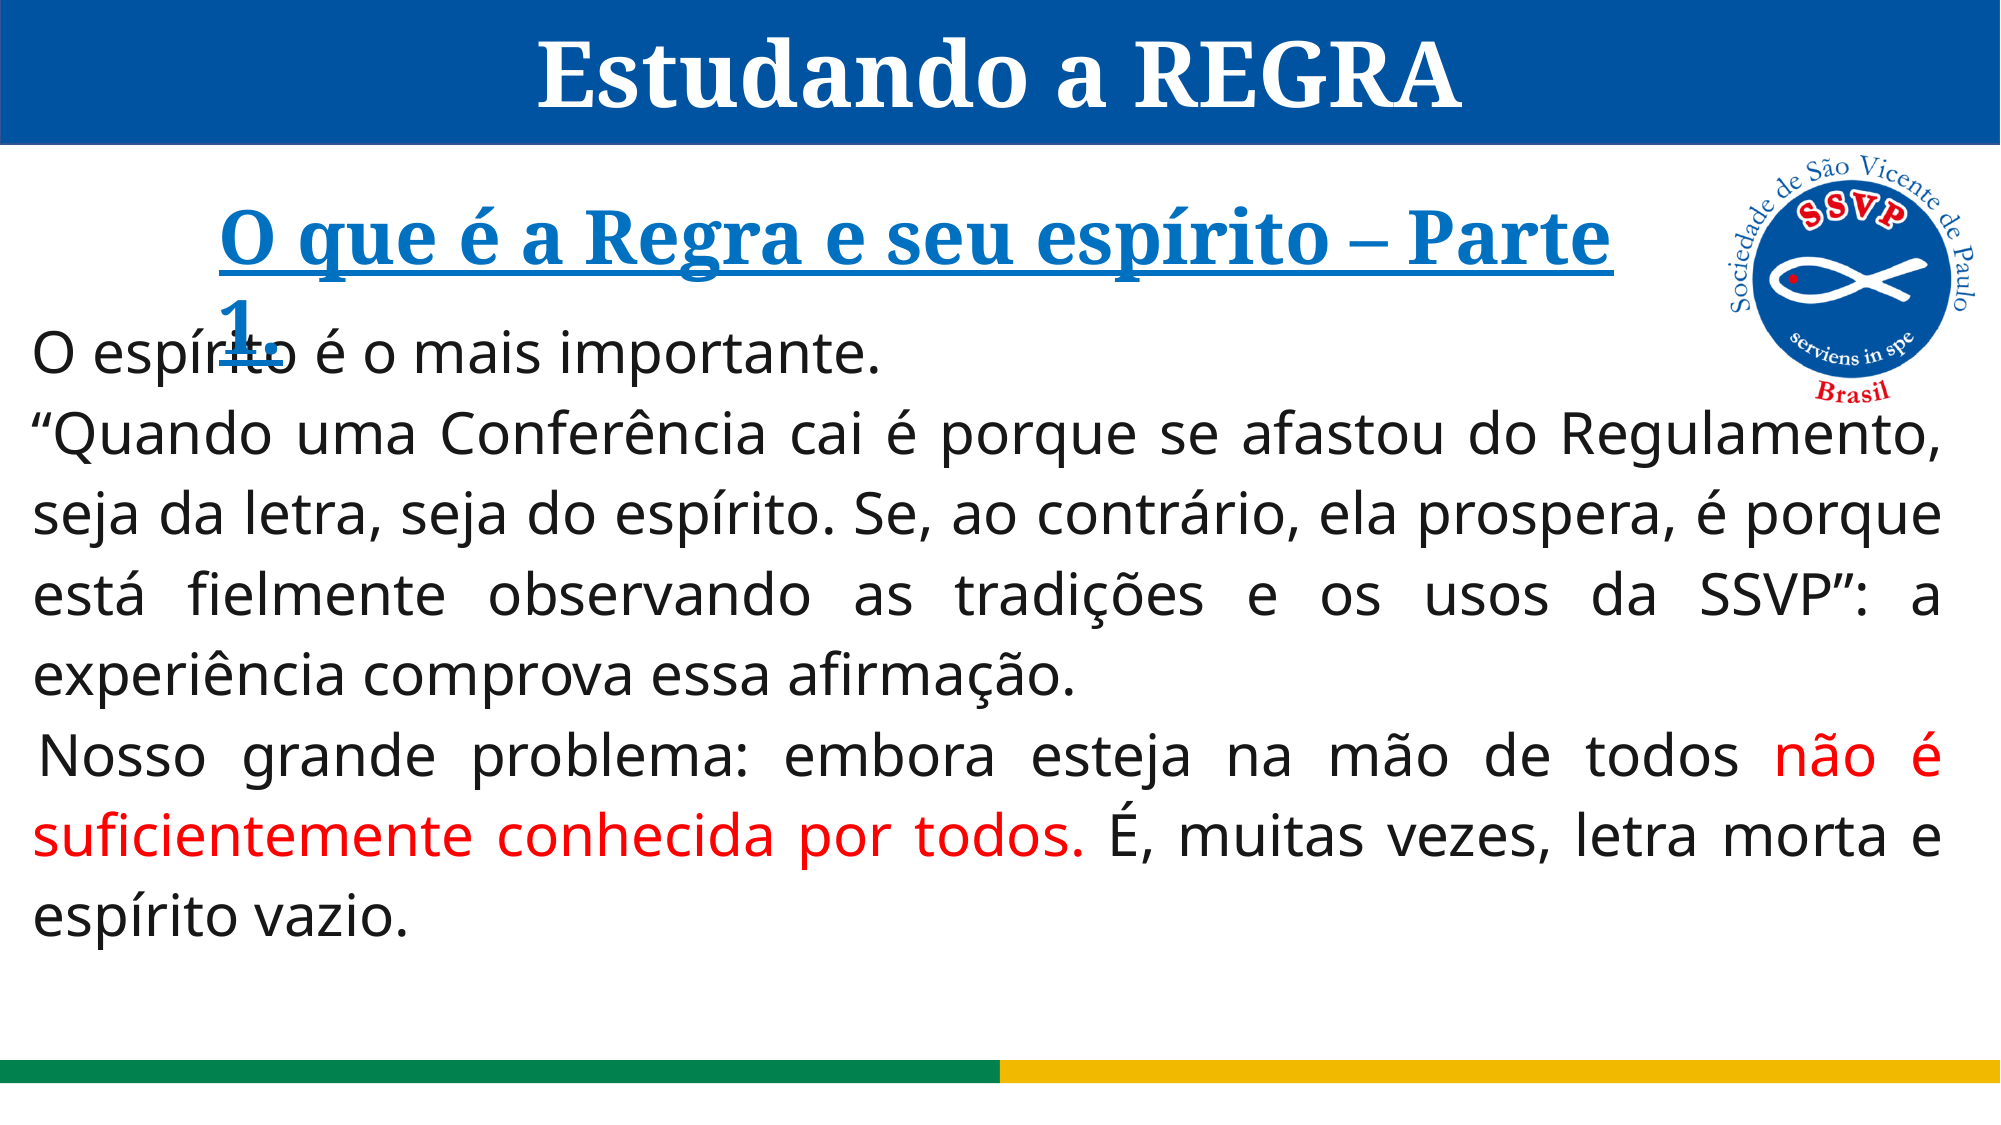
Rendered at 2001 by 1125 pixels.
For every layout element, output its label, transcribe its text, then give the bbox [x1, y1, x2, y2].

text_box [0, 1050, 2000, 1092]
text_box Estudando a REGRA [0, 0, 2000, 145]
text_box O espírito é o mais importante. “Quando uma Conferência cai é porque se afastou do Regulamento, seja da letra, seja do espírito. Se, ao contrário, ela prospera, é porque está fielmente observando as tradições e os usos da SSVP”: a experiência comprova essa afirmação. Nosso grande problema: embora esteja na mão de todos não é suficientemente conhecida por todos. É, muitas vezes, letra morta e espírito vazio. [16, 297, 1959, 956]
text_box O que é a Regra e seu espírito – Parte 1. [204, 182, 1646, 377]
picture [1728, 155, 1975, 403]
